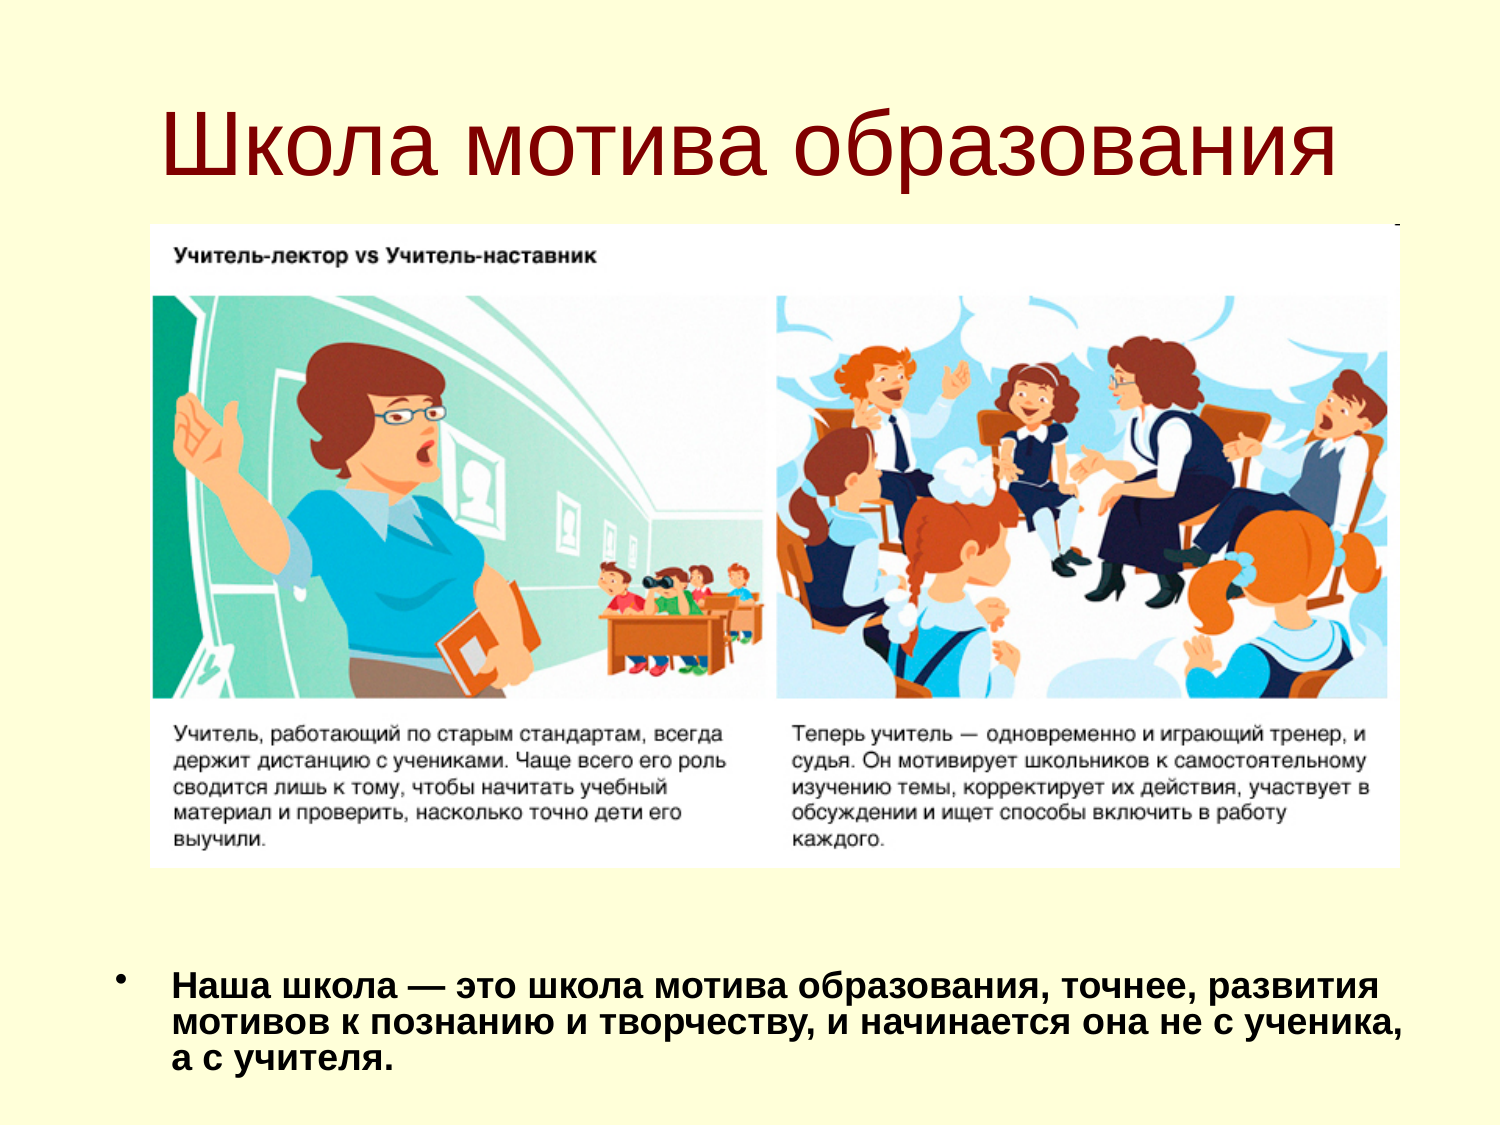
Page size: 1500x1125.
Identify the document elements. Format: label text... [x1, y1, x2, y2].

list Наша школа — это школа мотива образования, точнее, развития мотивов к познанию и творчеству, и начинается она не с ученика, а с учителя. [99, 962, 1426, 1088]
title Школа мотива образования [74, 44, 1426, 233]
picture [149, 224, 1401, 868]
